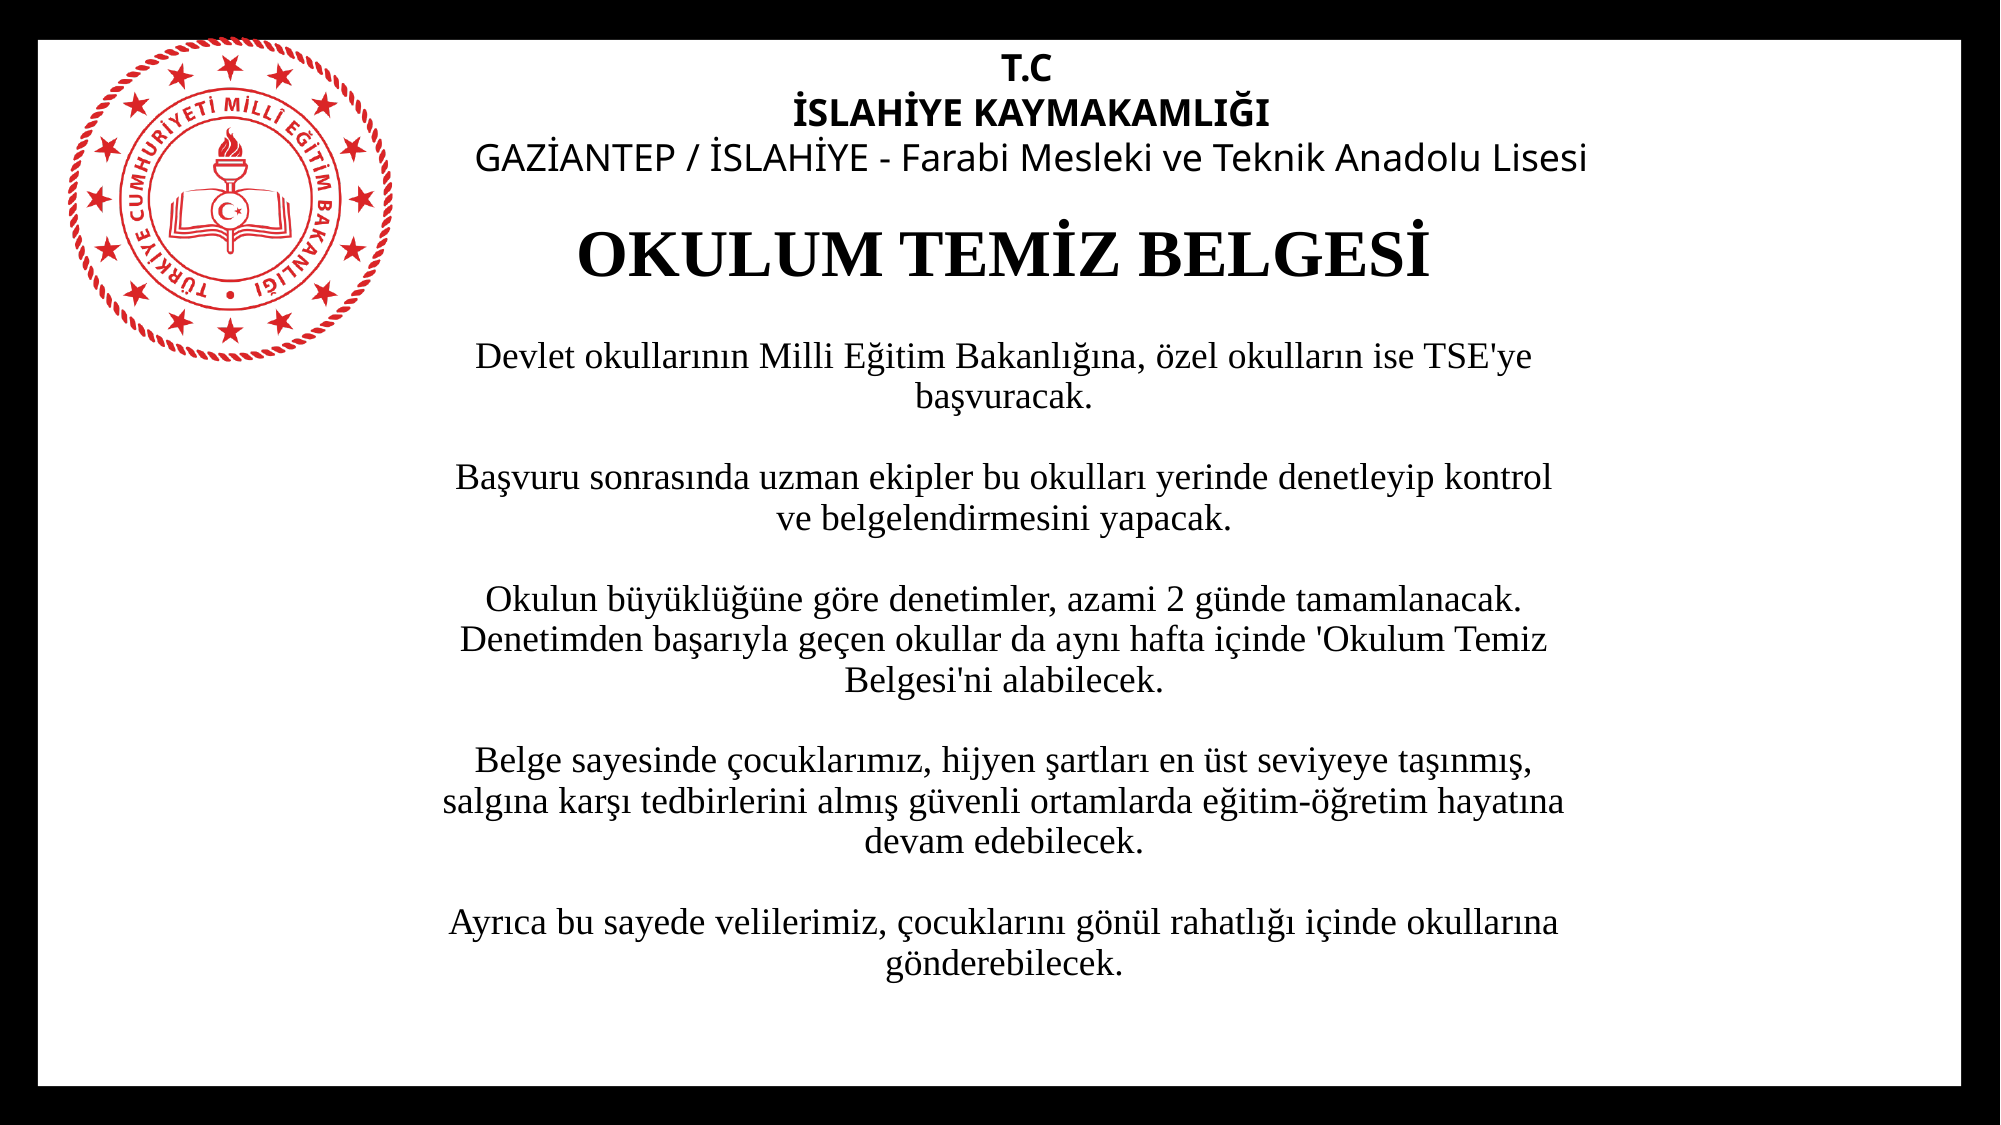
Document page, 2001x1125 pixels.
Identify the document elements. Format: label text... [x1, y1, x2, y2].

title OKULUM TEMİZ BELGESİ Devlet okullarının Milli Eğitim Bakanlığına, özel okulların ise TSE'ye başvuracak. Başvuru sonrasında uzman ekipler bu okulları yerinde denetleyip kontrol ve belgelendirmesini yapacak. Okulun büyüklüğüne göre denetimler, azami 2 günde tamamlanacak. Denetimden başarıyla geçen okullar da aynı hafta içinde 'Okulum Temiz Belgesi'ni alabilecek. Belge sayesinde çocuklarımız, hijyen şartları en üst seviyeye taşınmış, salgına karşı tedbirlerini almış güvenli ortamlarda eğitim-öğretim hayatına devam edebilecek. Ayrıca bu sayede velilerimiz, çocuklarını gönül rahatlığı içinde okullarına gönderebilecek. [70, 59, 1939, 1071]
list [0, 36, 532, 362]
text_box T.C İSLAHİYE KAYMAKAMLIĞI GAZİANTEP / İSLAHİYE - Farabi Mesleki ve Teknik Anadolu Lisesi [533, 36, 1757, 232]
